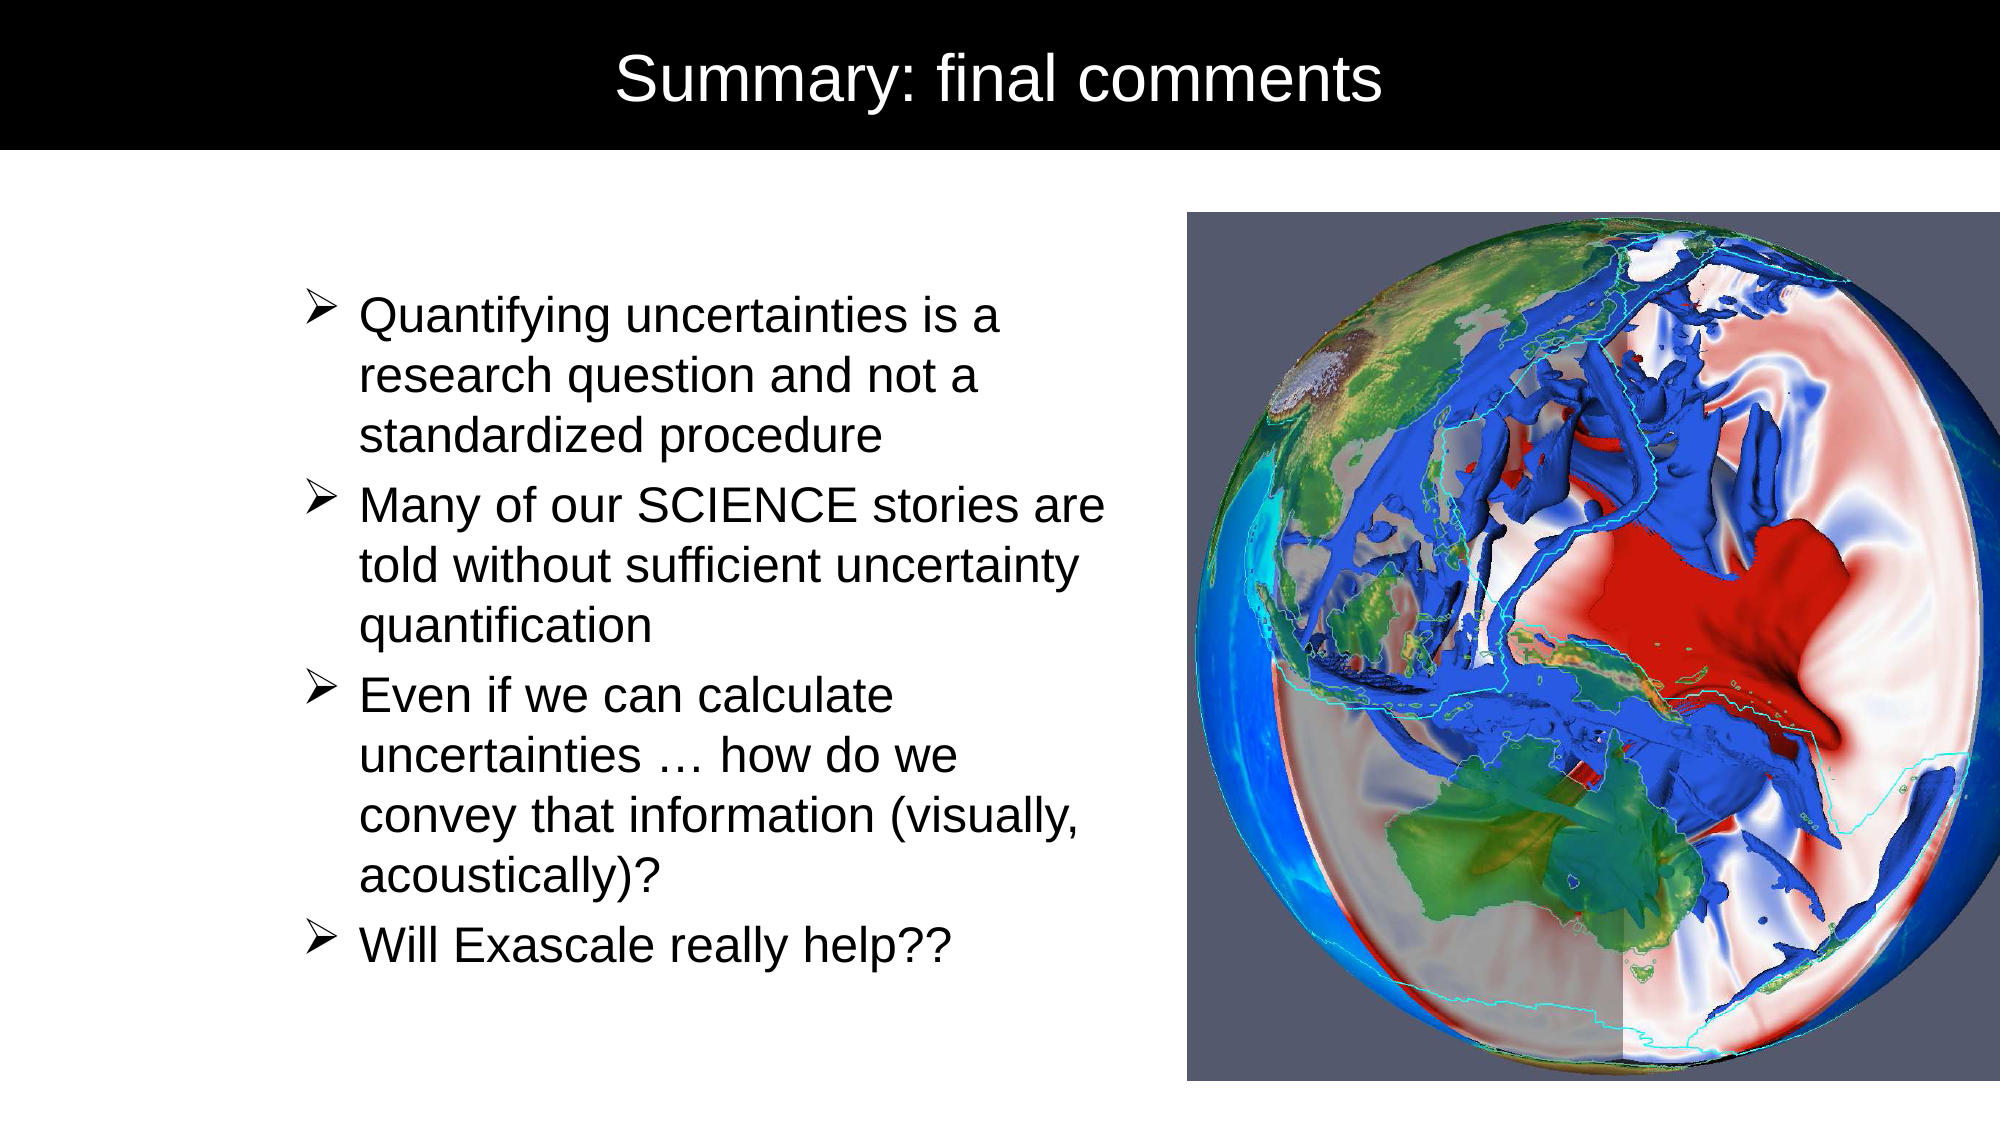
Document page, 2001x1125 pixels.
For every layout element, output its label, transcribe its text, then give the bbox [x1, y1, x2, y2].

picture [1187, 212, 2000, 1081]
list Quantifying uncertainties is a research question and not a standardized procedure Many of our SCIENCE stories are told without sufficient uncertainty quantification Even if we can calculate uncertainties … how do we convey that information (visually, acoustically)? Will Exascale really help?? [287, 275, 1138, 1018]
title Summary: final comments [0, 0, 2000, 150]
